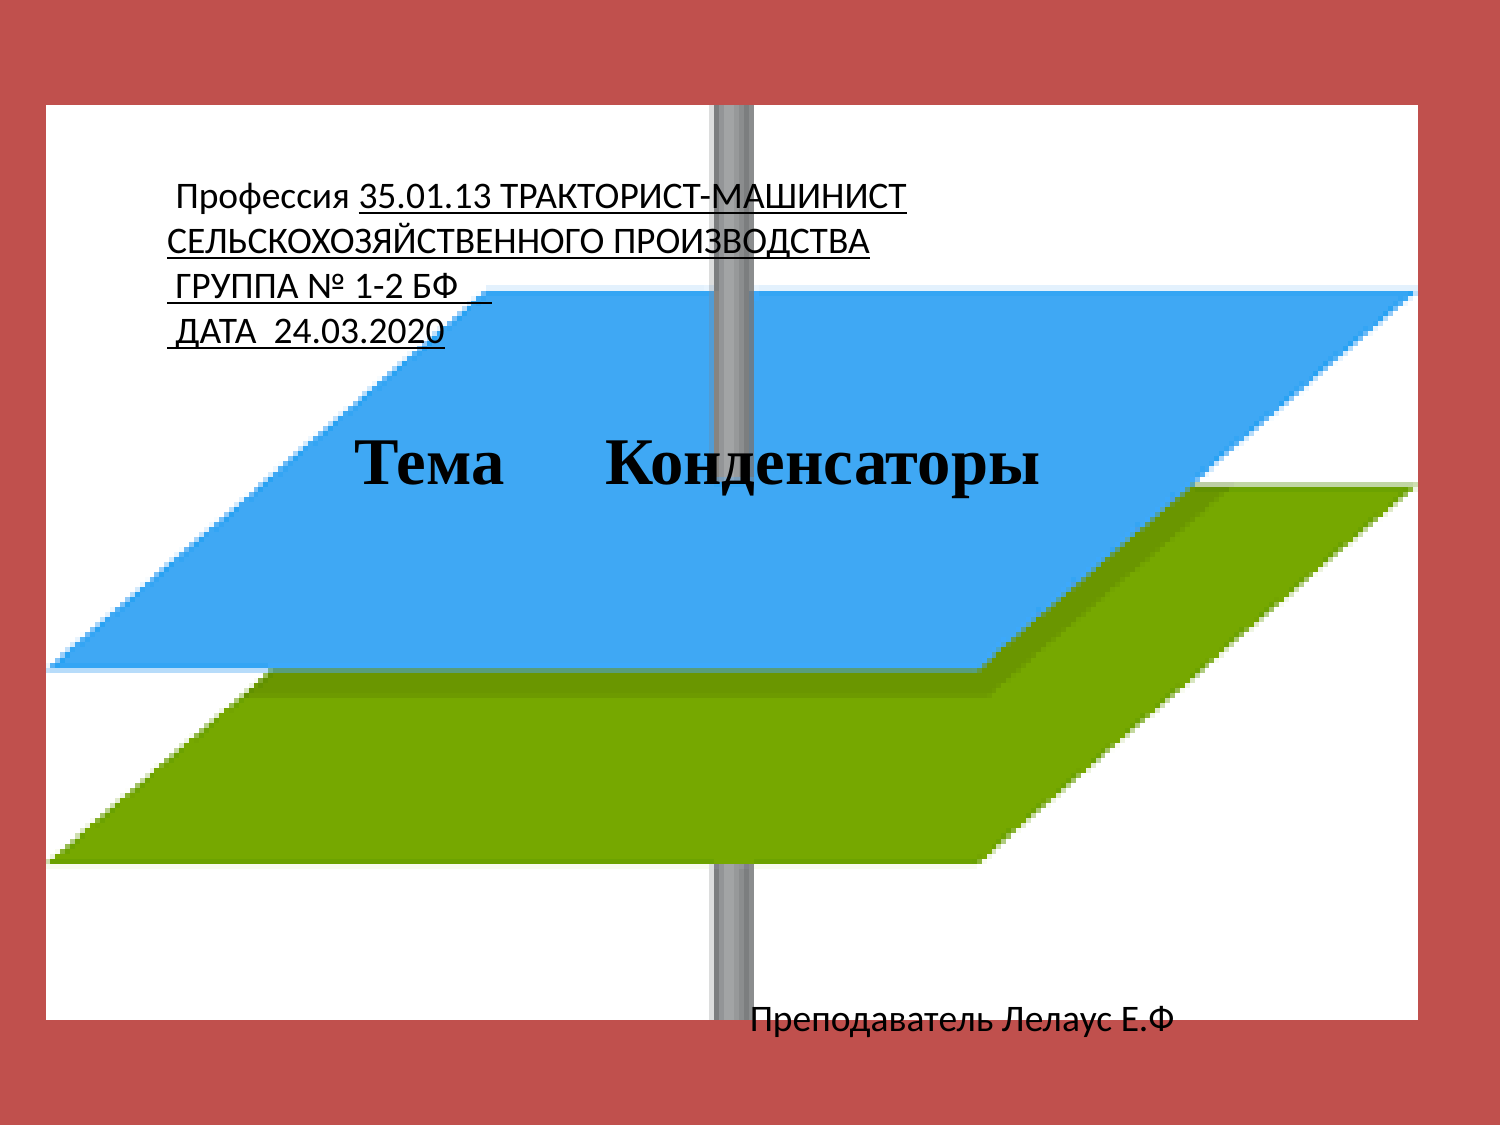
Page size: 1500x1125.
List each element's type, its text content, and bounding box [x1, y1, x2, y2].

text_box Преподаватель Лелаус Е.Ф [726, 1028, 1194, 1047]
picture [46, 105, 1419, 1020]
